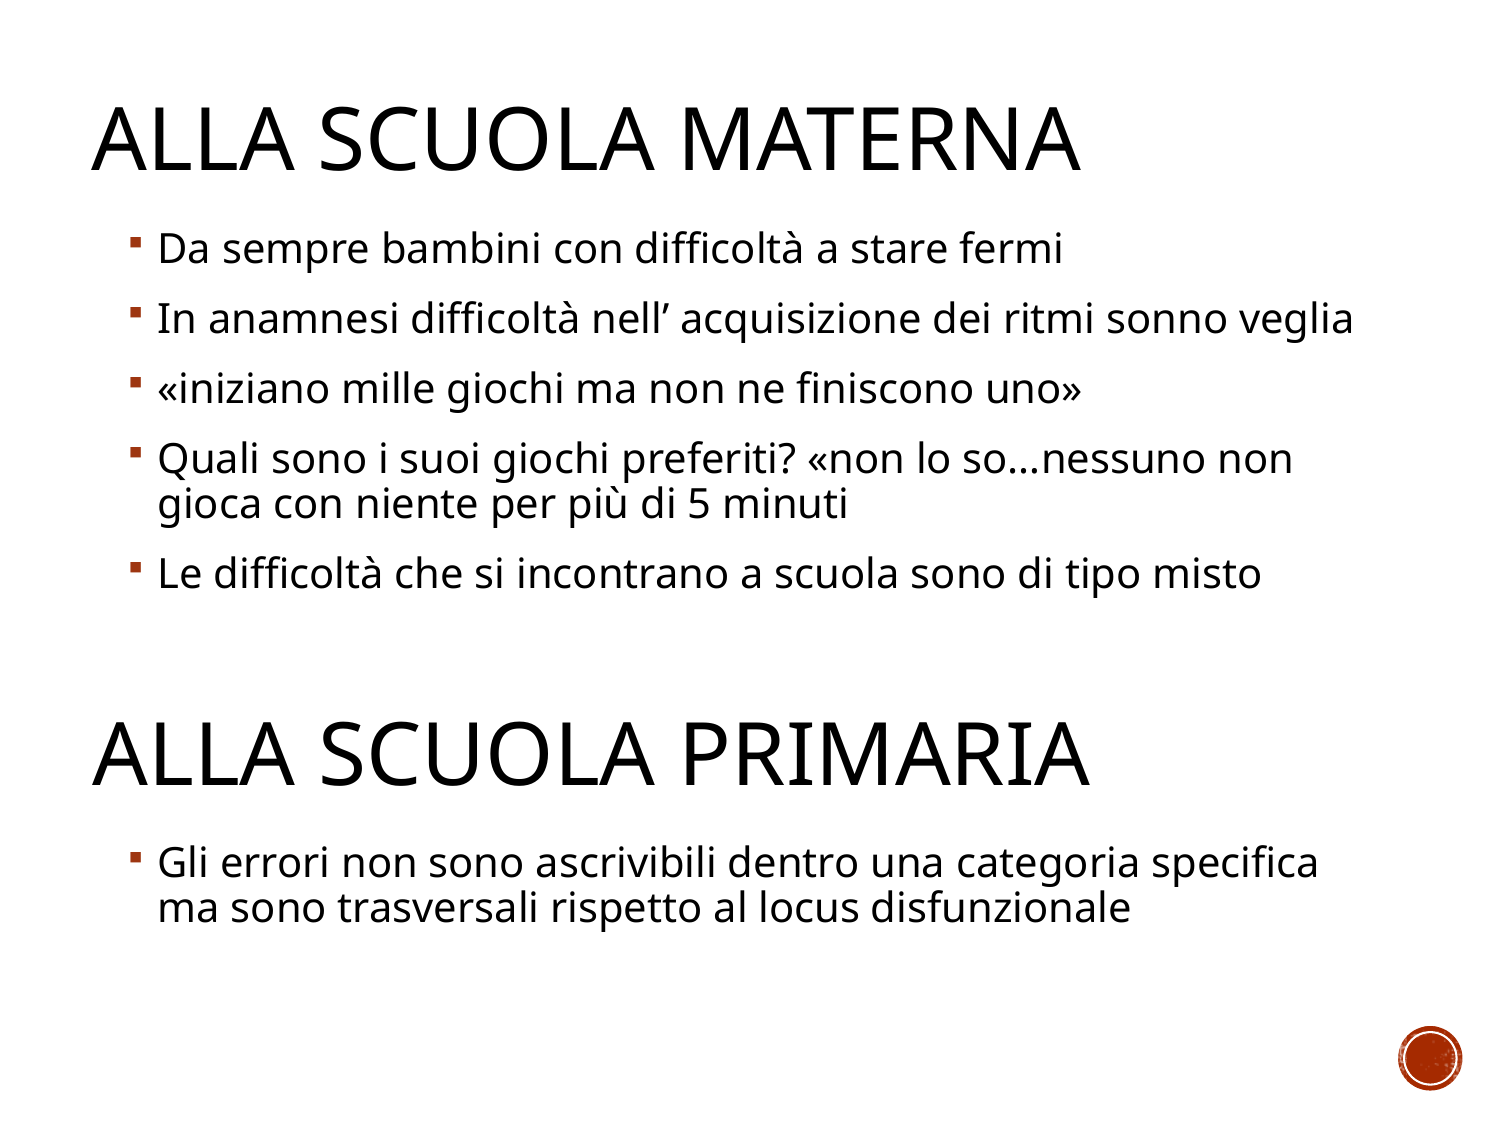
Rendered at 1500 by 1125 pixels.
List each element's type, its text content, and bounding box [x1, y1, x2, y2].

text_box Alla scuola primaria [77, 692, 1353, 821]
text_box Gli errori non sono ascrivibili dentro una categoria specifica ma sono trasversali rispetto al locus disfunzionale [112, 834, 1388, 1070]
title Alla scuola materna [76, 78, 1352, 207]
list Da sempre bambini con difficoltà a stare fermi In anamnesi difficoltà nell’ acquisizione dei ritmi sonno veglia «iniziano mille giochi ma non ne finiscono uno» Quali sono i suoi giochi preferiti? «non lo so…nessuno non gioca con niente per più di 5 minuti Le difficoltà che si incontrano a scuola sono di tipo misto [112, 219, 1388, 636]
